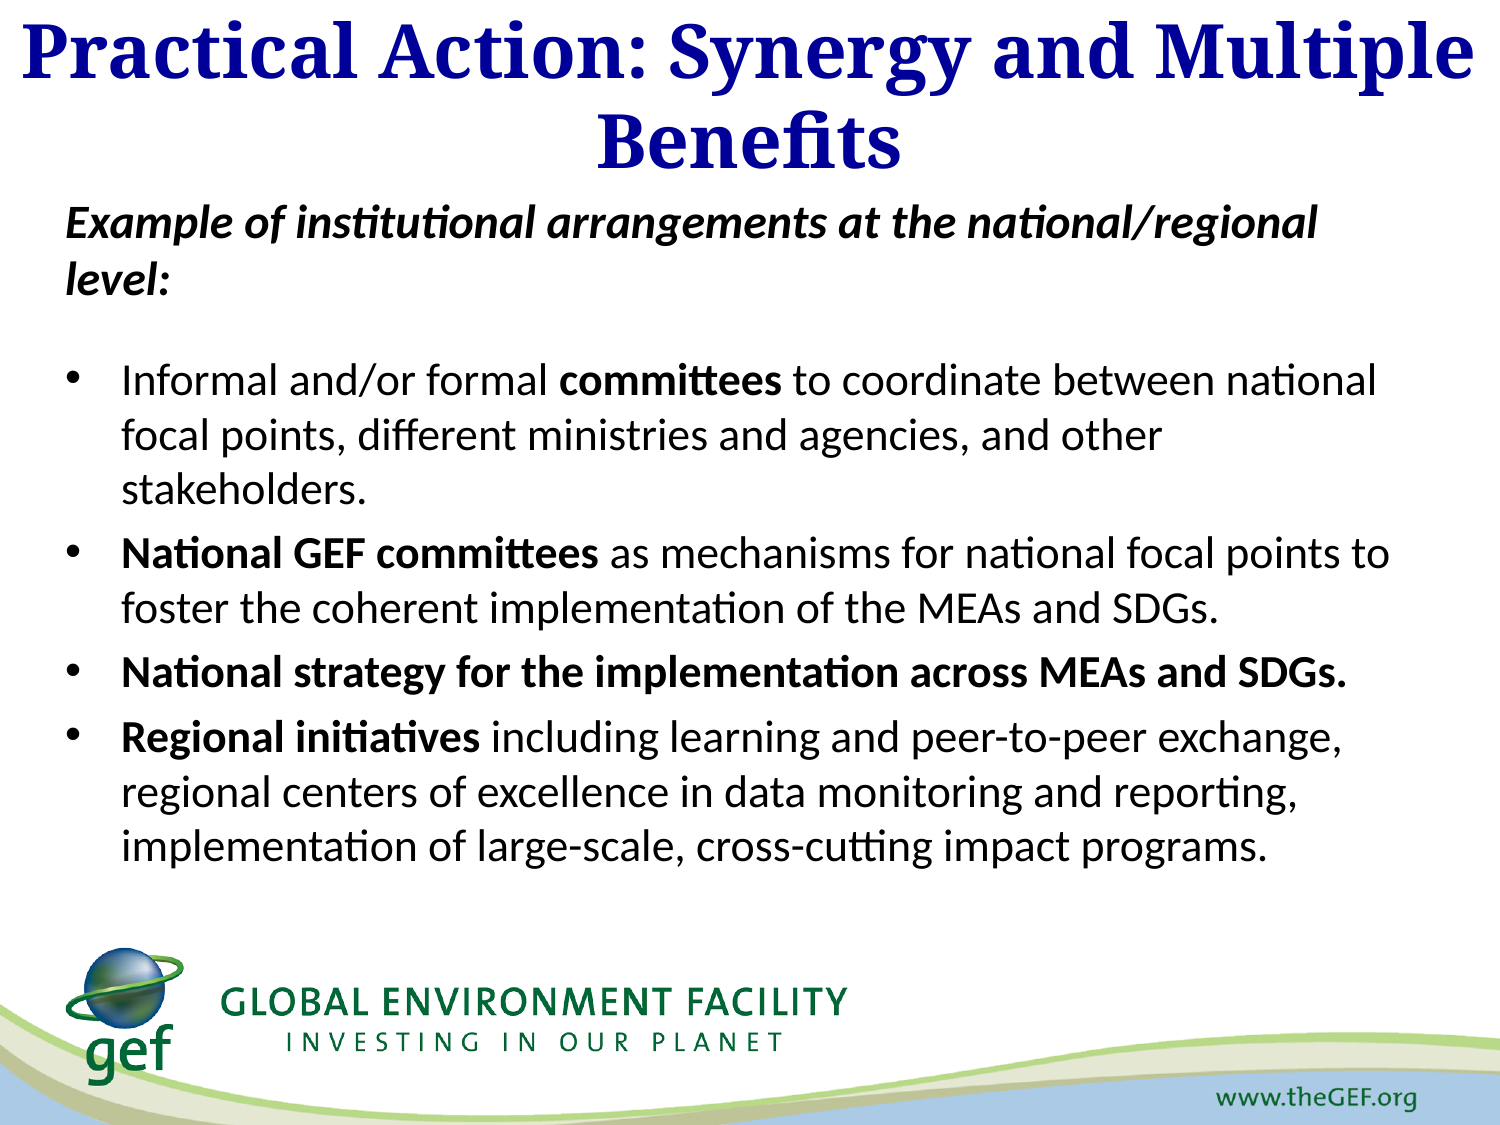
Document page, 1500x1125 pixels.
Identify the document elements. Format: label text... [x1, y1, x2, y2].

title Practical Action: Synergy and Multiple Benefits [0, 24, 1500, 163]
picture [0, 920, 1500, 1125]
list Example of institutional arrangements at the national/regional level: Informal and/or formal committees to coordinate between national focal points, different ministries and agencies, and other stakeholders. National GEF committees as mechanisms for national focal points to foster the coherent implementation of the MEAs and SDGs. National strategy for the implementation across MEAs and SDGs. Regional initiatives including learning and peer-to-peer exchange, regional centers of excellence in data monitoring and reporting, implementation of large-scale, cross-cutting impact programs. [49, 182, 1426, 926]
